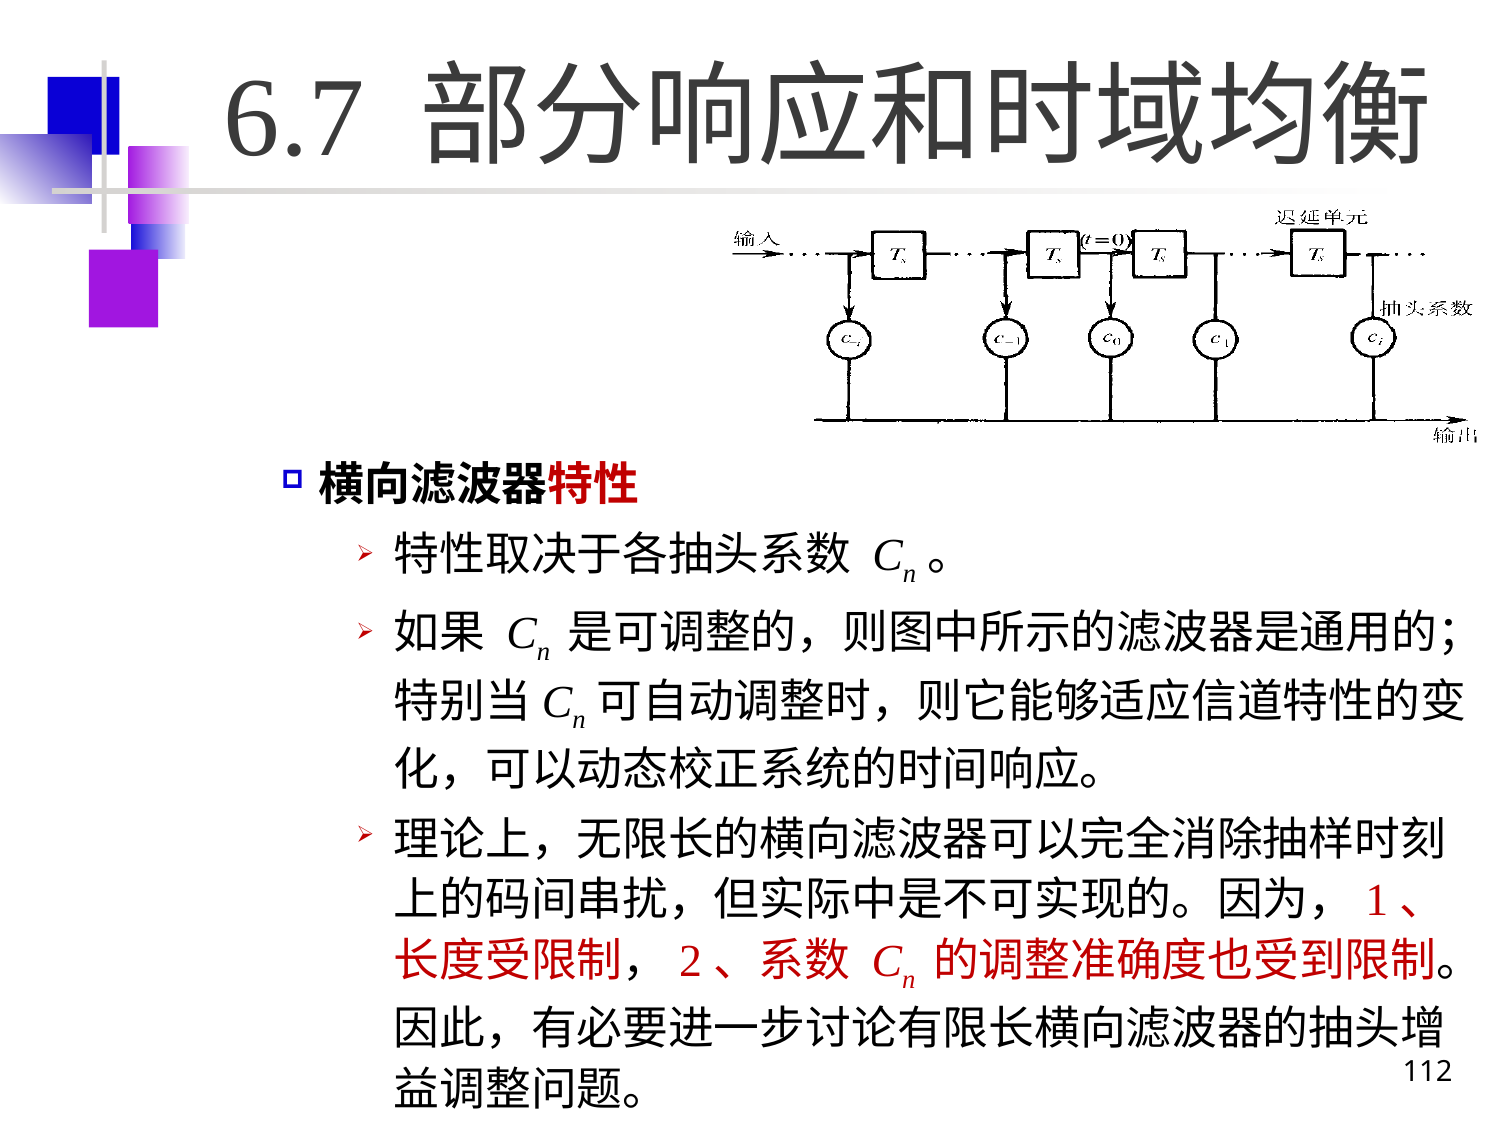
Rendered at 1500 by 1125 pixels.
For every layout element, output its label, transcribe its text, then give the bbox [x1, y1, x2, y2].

title 6.7 部分响应和时域均衡 [188, 35, 1468, 186]
picture [712, 200, 1500, 445]
list 横向滤波器特性 特性取决于各抽头系数 Cn。 如果 Cn 是可调整的，则图中所示的滤波器是通用的；特别当Cn可自动调整时，则它能够适应信道特性的变化，可以动态校正系统的时间响应。 理论上，无限长的横向滤波器可以完全消除抽样时刻上的码间串扰，但实际中是不可实现的。因为，1、长度受限制，2、系数 Cn 的调整准确度也受到限制。因此，有必要进一步讨论有限长横向滤波器的抽头增益调整问题。 [41, 193, 1500, 1125]
